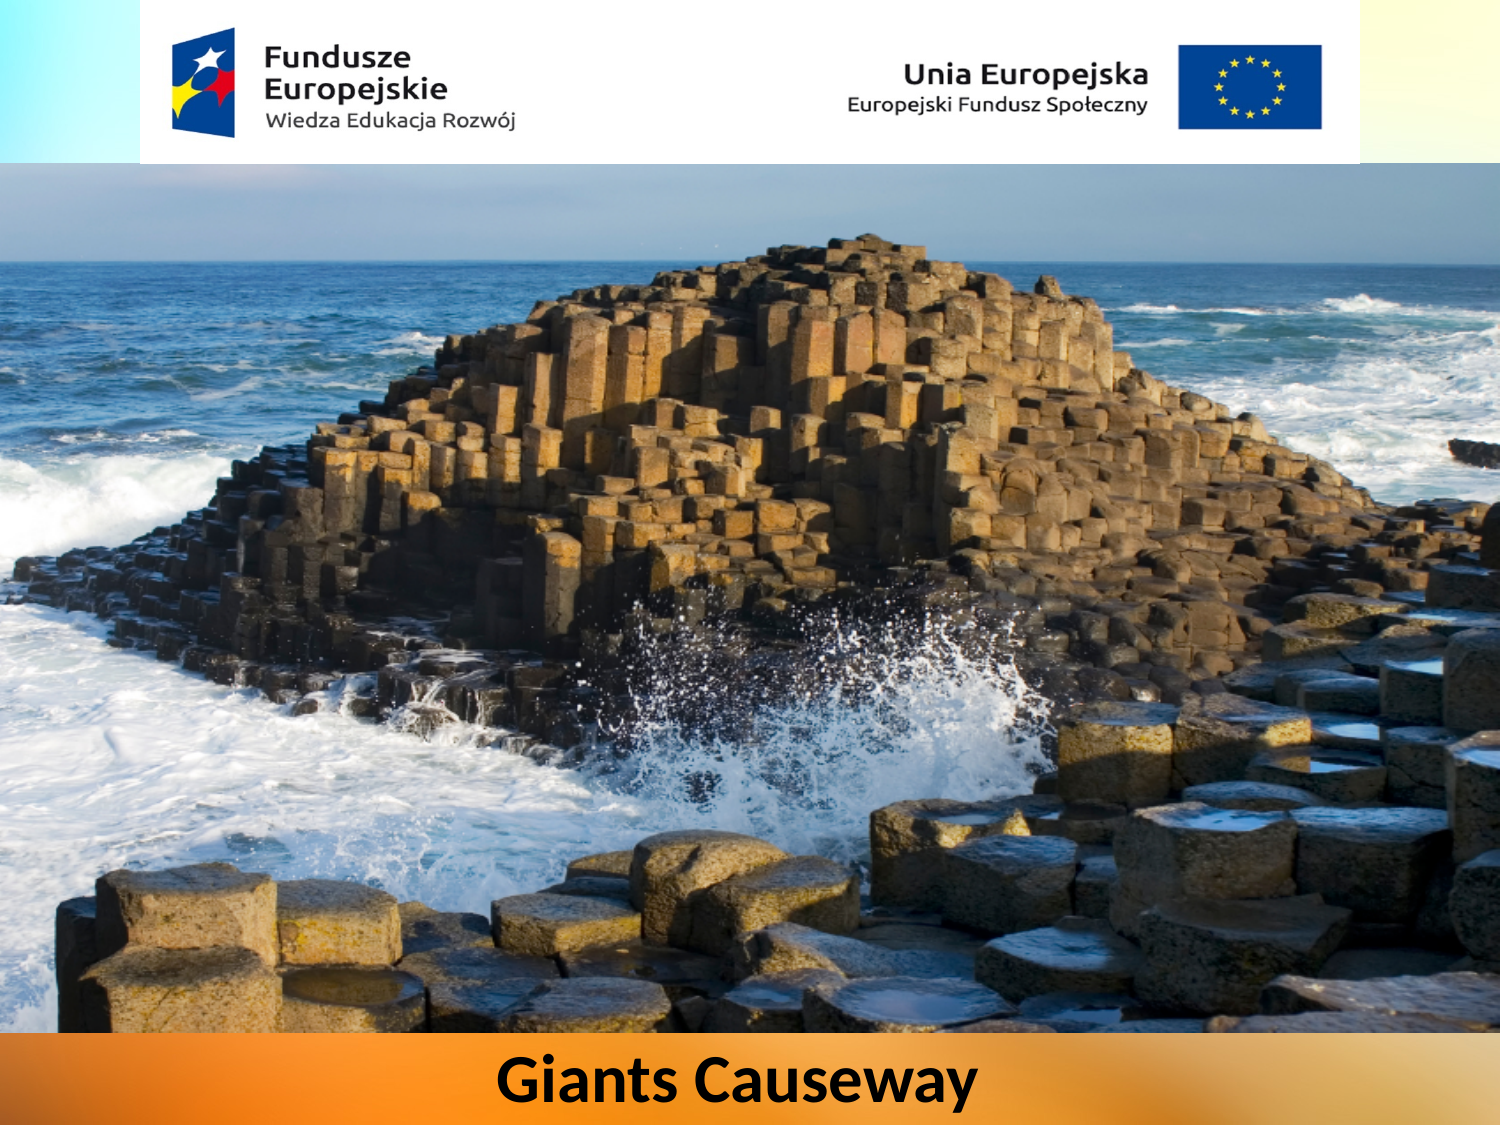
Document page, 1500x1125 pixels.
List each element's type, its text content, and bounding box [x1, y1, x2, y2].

picture [0, 0, 1500, 1125]
text_box Giants Causeway [281, 1041, 1196, 1124]
